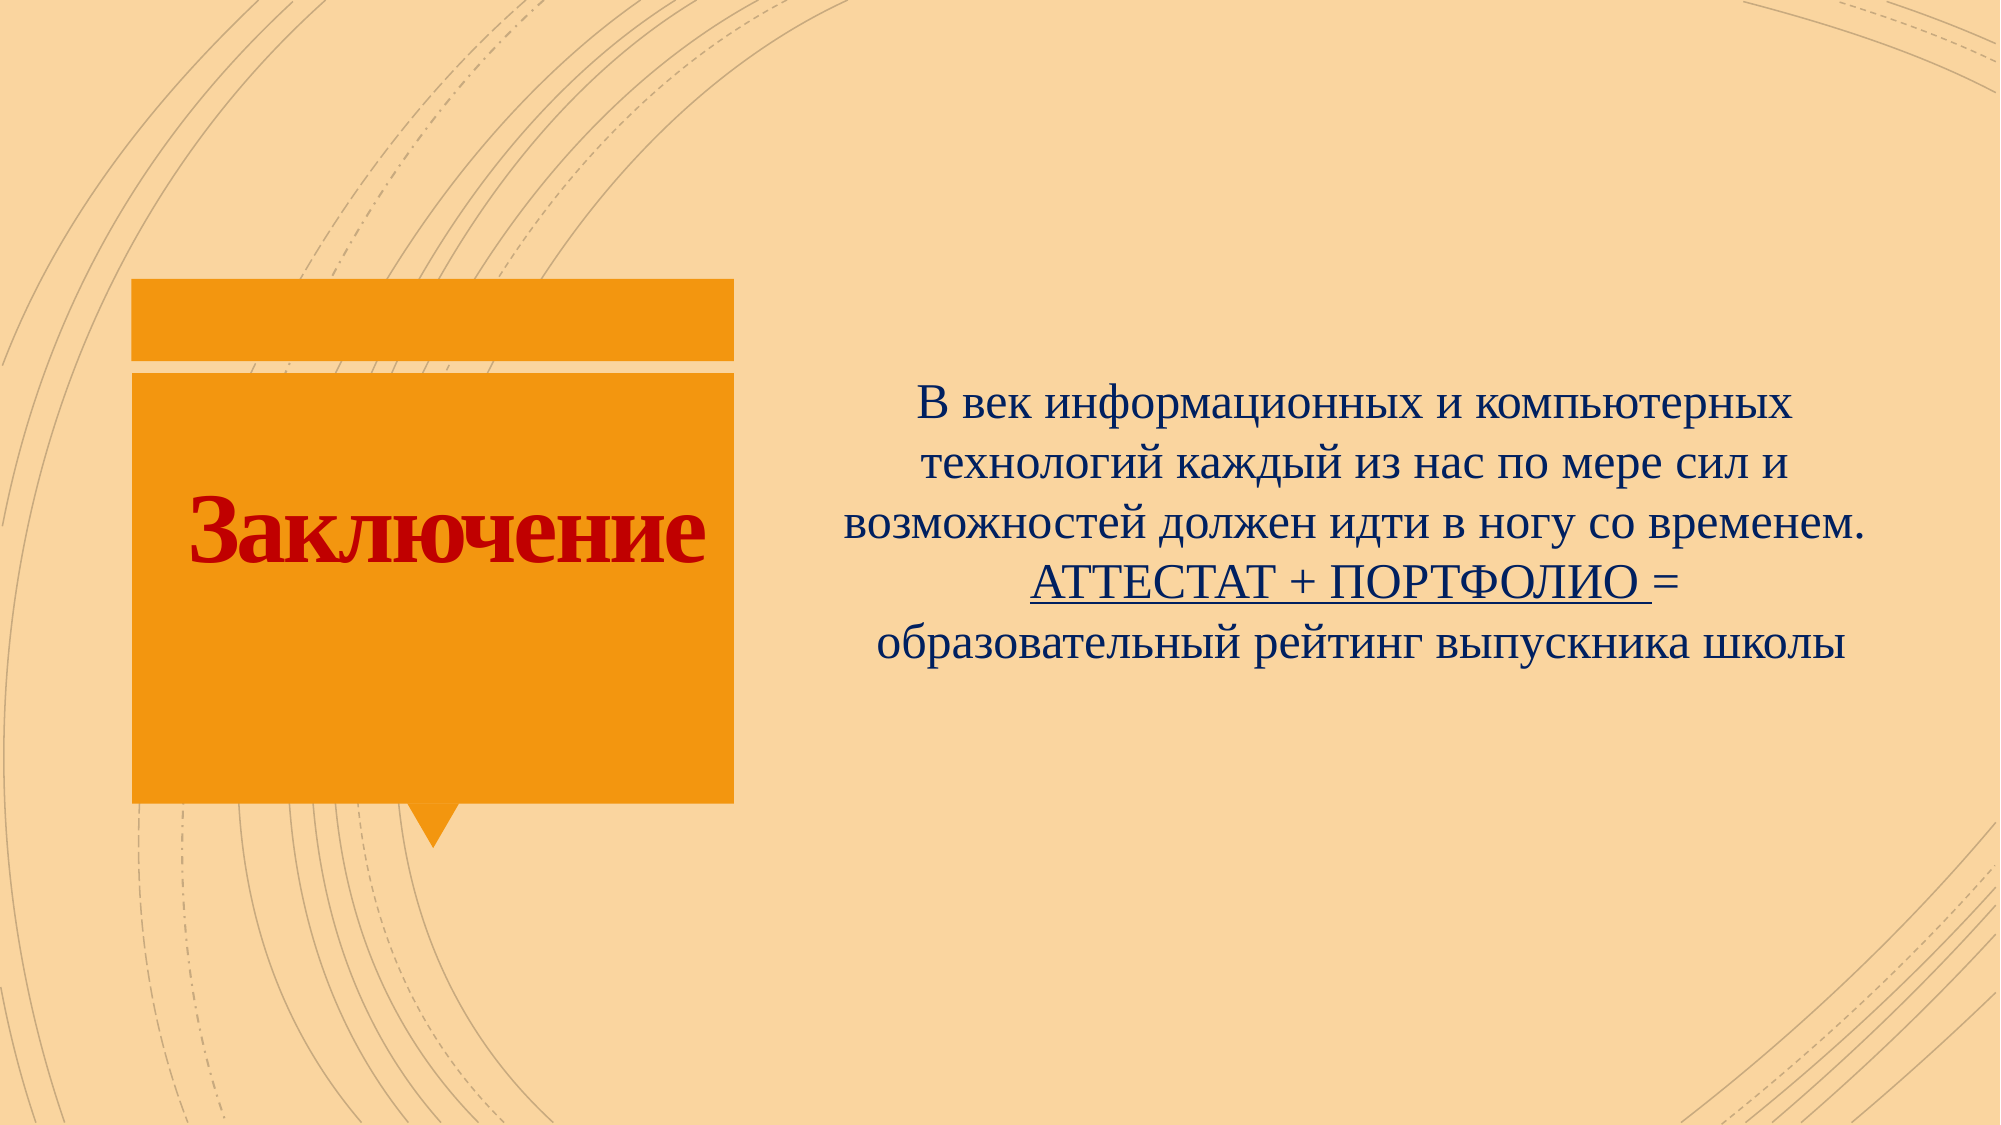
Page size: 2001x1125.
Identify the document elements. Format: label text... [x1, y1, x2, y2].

text_box В век информационных и компьютерных технологий каждый из нас по мере сил и возможностей должен идти в ногу со временем. АТТЕСТАТ + ПОРТФОЛИО = образовательный рейтинг выпускника школы [806, 361, 1903, 797]
title Заключение [108, 390, 787, 793]
